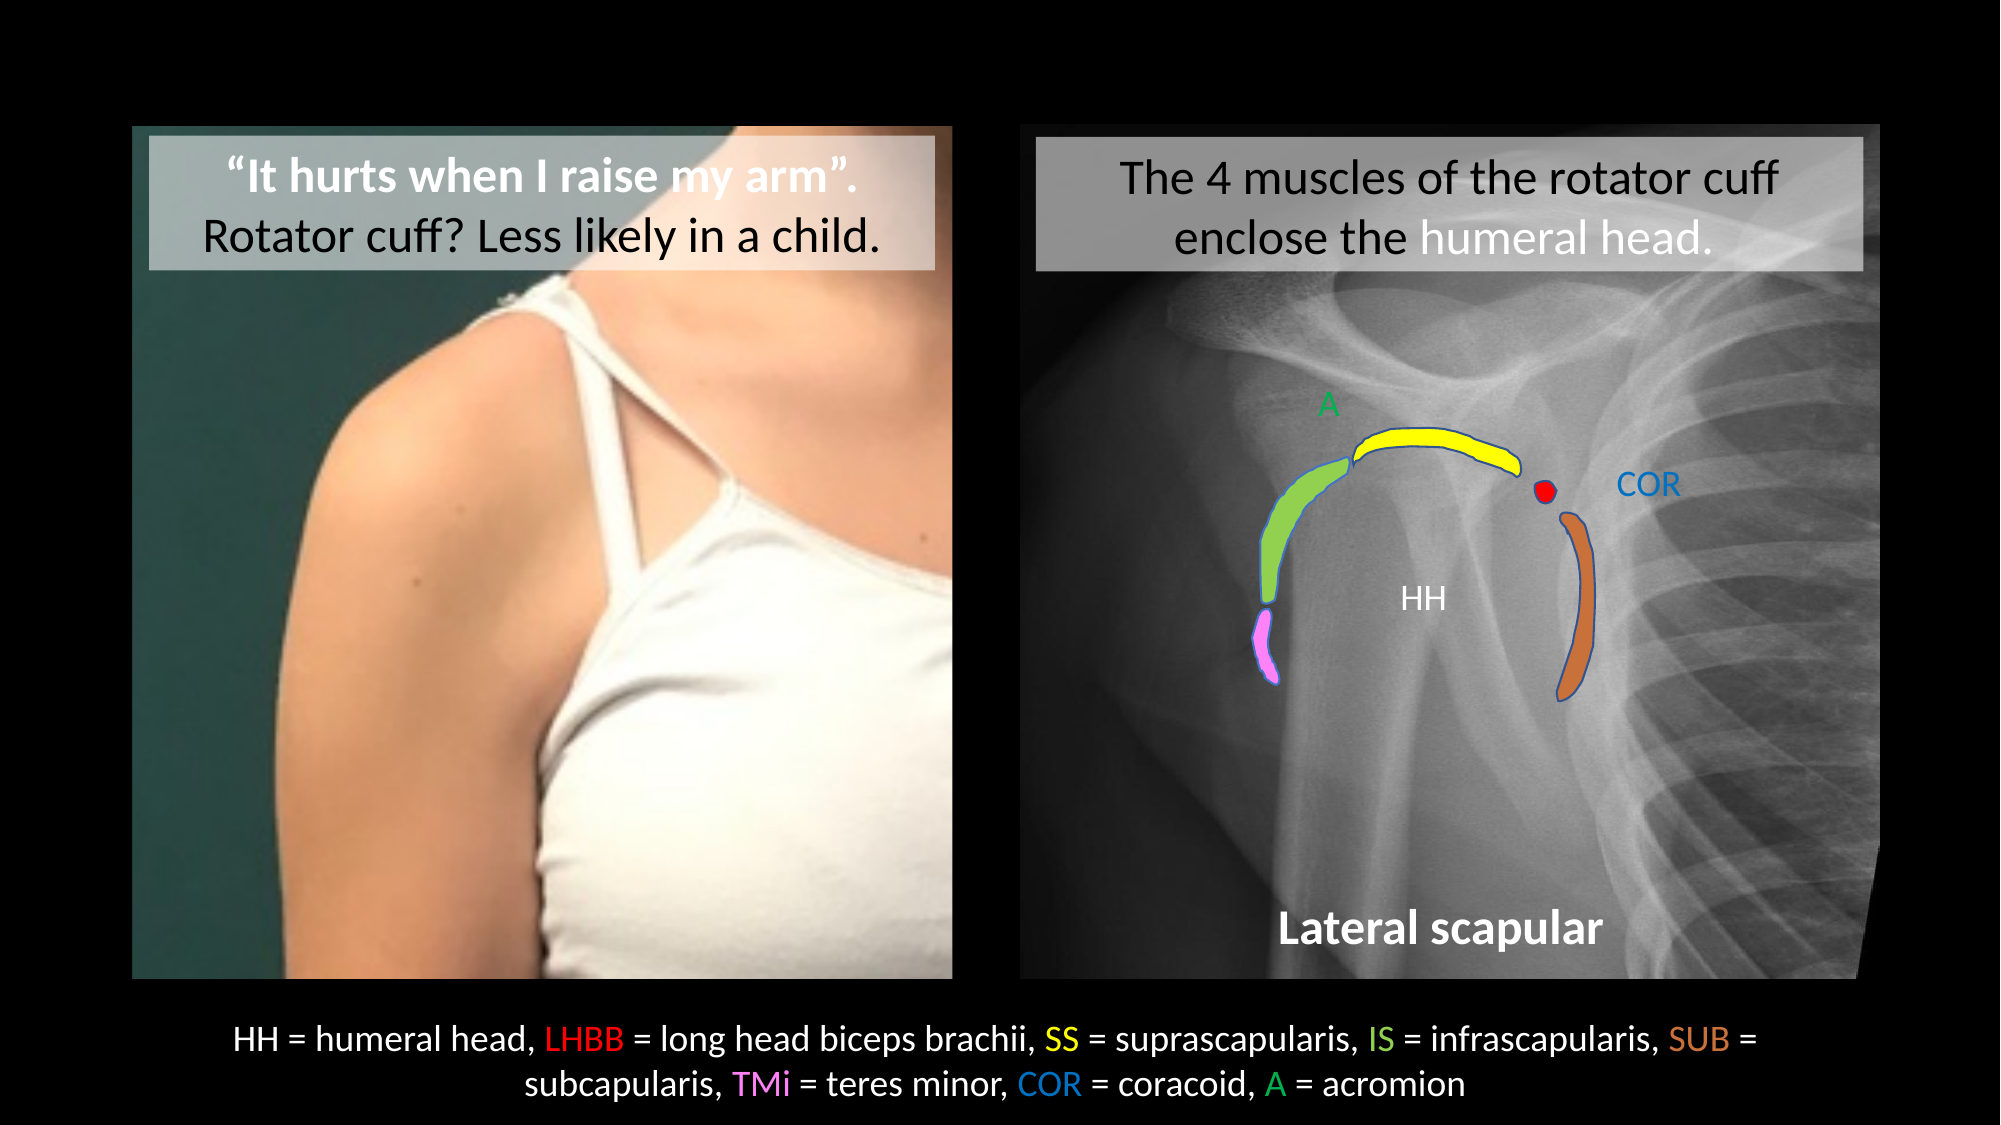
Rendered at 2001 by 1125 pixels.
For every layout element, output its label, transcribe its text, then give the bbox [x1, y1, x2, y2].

text_box HH = humeral head, LHBB = long head biceps brachii, SS = suprascapularis, IS = infrascapularis, SUB = subcapularis, TMi = teres minor, COR = coracoid, A = acromion [128, 1006, 1862, 1112]
picture [132, 126, 953, 979]
picture [1020, 124, 1880, 979]
